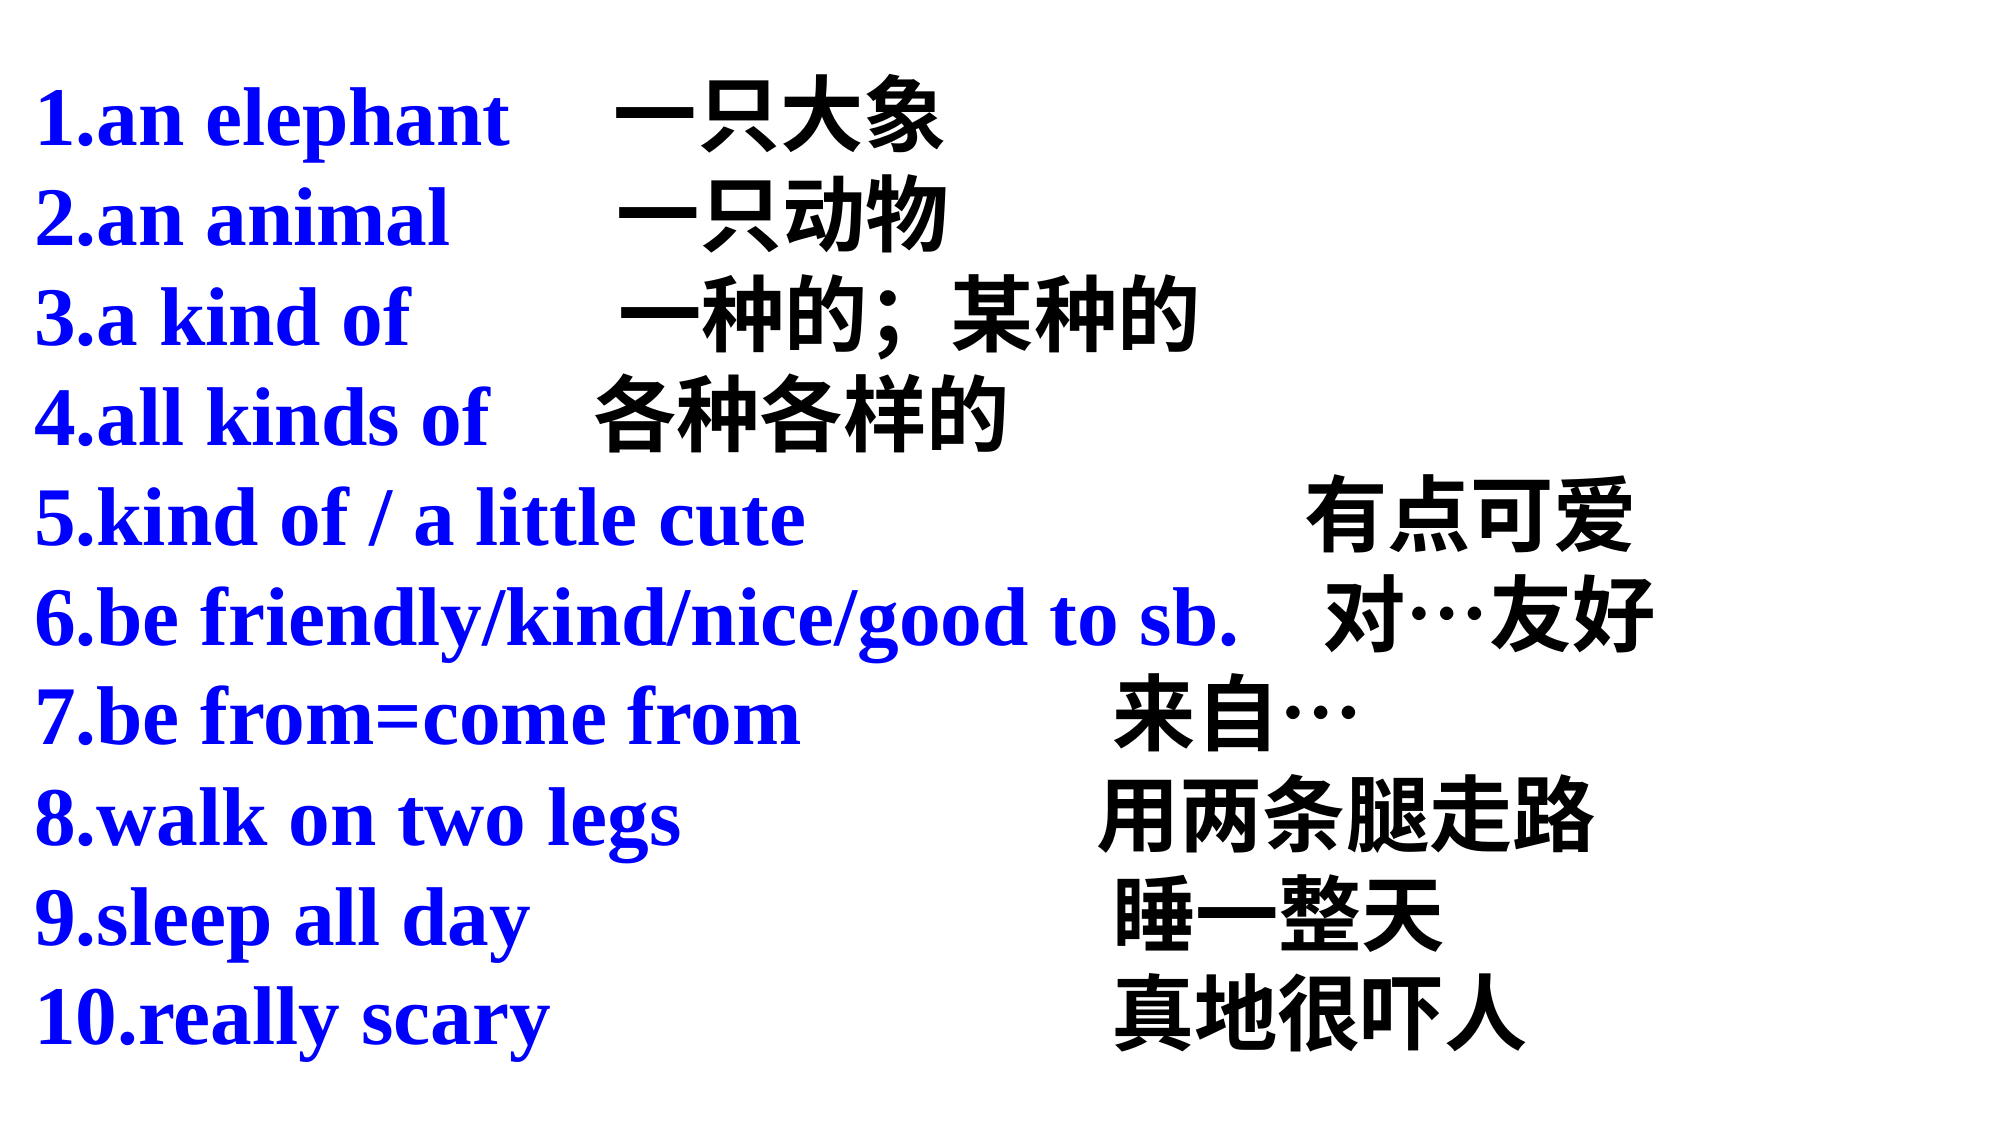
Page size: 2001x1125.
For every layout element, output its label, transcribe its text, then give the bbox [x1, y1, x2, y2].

text_box 1.an elephant 一只大象 2.an animal 一只动物 3.a kind of 一种的；某种的 4.all kinds of 各种各样的 5.kind of / a little cute 有点可爱 6.be friendly/kind/nice/good to sb. 对…友好 7.be from=come from 来自… 8.walk on two legs 用两条腿走路 9.sleep all day 睡一整天 10.really scary 真地很吓人 [19, 54, 1981, 1070]
